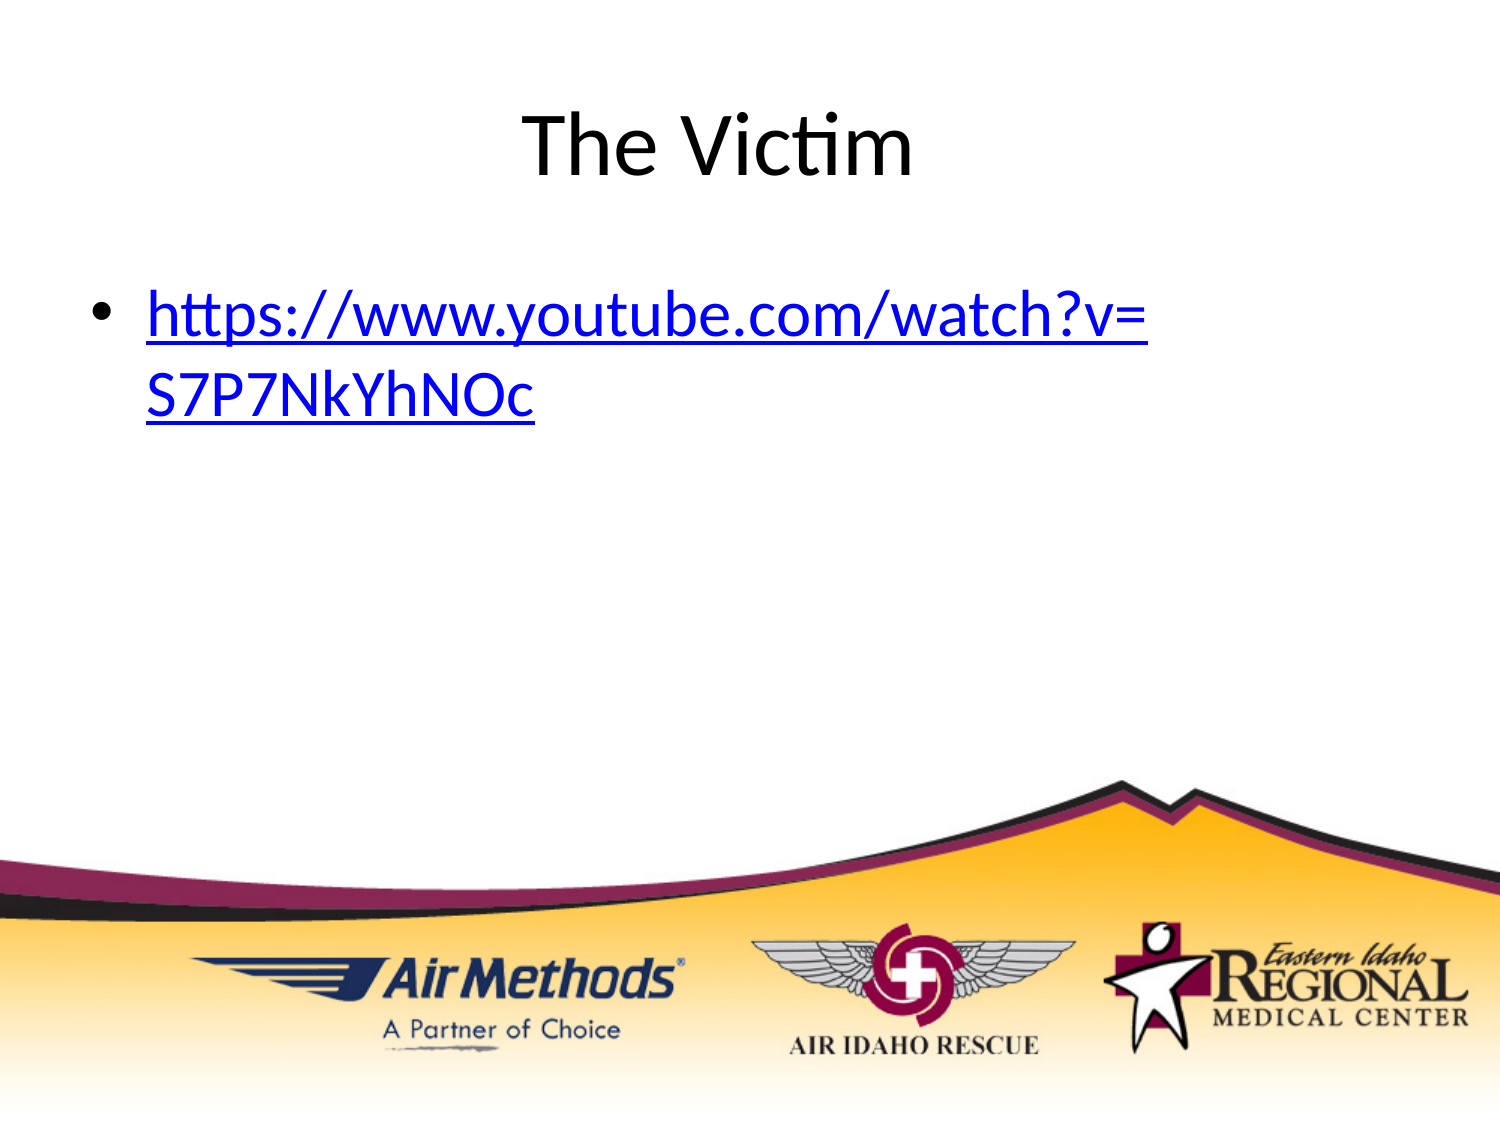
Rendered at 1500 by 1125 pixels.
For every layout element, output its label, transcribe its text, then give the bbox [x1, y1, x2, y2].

title The Victim [75, 45, 1425, 233]
picture [0, 764, 1500, 1125]
list https://www.youtube.com/watch?v=S7P7NkYhNOc [75, 262, 1425, 1005]
